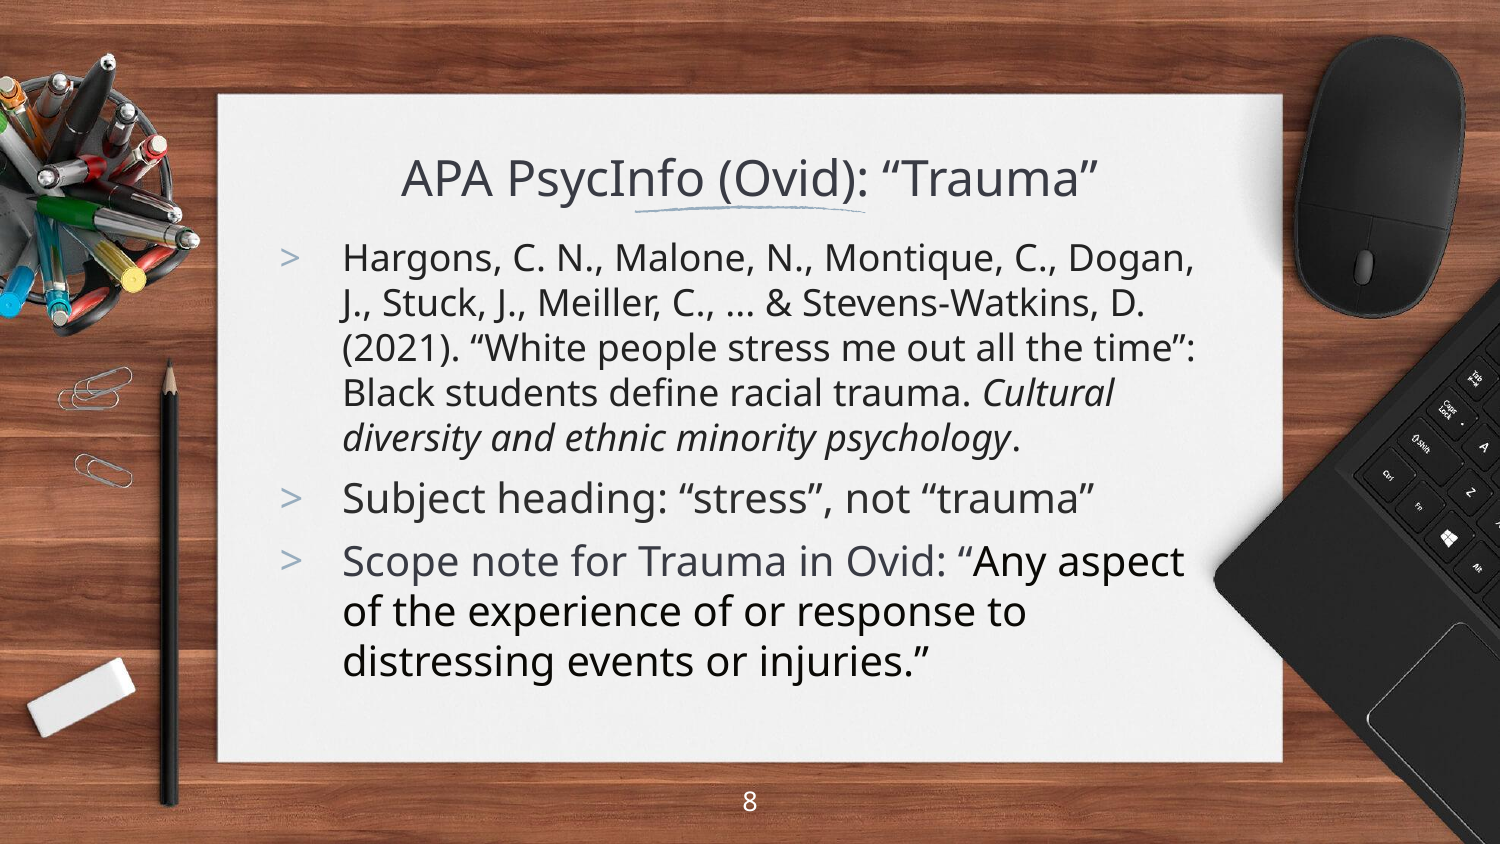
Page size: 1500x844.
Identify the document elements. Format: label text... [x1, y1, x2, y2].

slide_number 8 [705, 762, 795, 844]
list Hargons, C. N., Malone, N., Montique, C., Dogan, J., Stuck, J., Meiller, C., ... & Stevens-Watkins, D. (2021). “White people stress me out all the time”: Black students define racial trauma. Cultural diversity and ethnic minority psychology. Subject heading: “stress”, not “trauma” Scope note for Trauma in Ovid: “Any aspect of the experience of or response to distressing events or injuries.” [267, 234, 1233, 712]
picture [0, 0, 1500, 844]
title APA PsycInfo (Ovid): “Trauma” [267, 132, 1233, 207]
